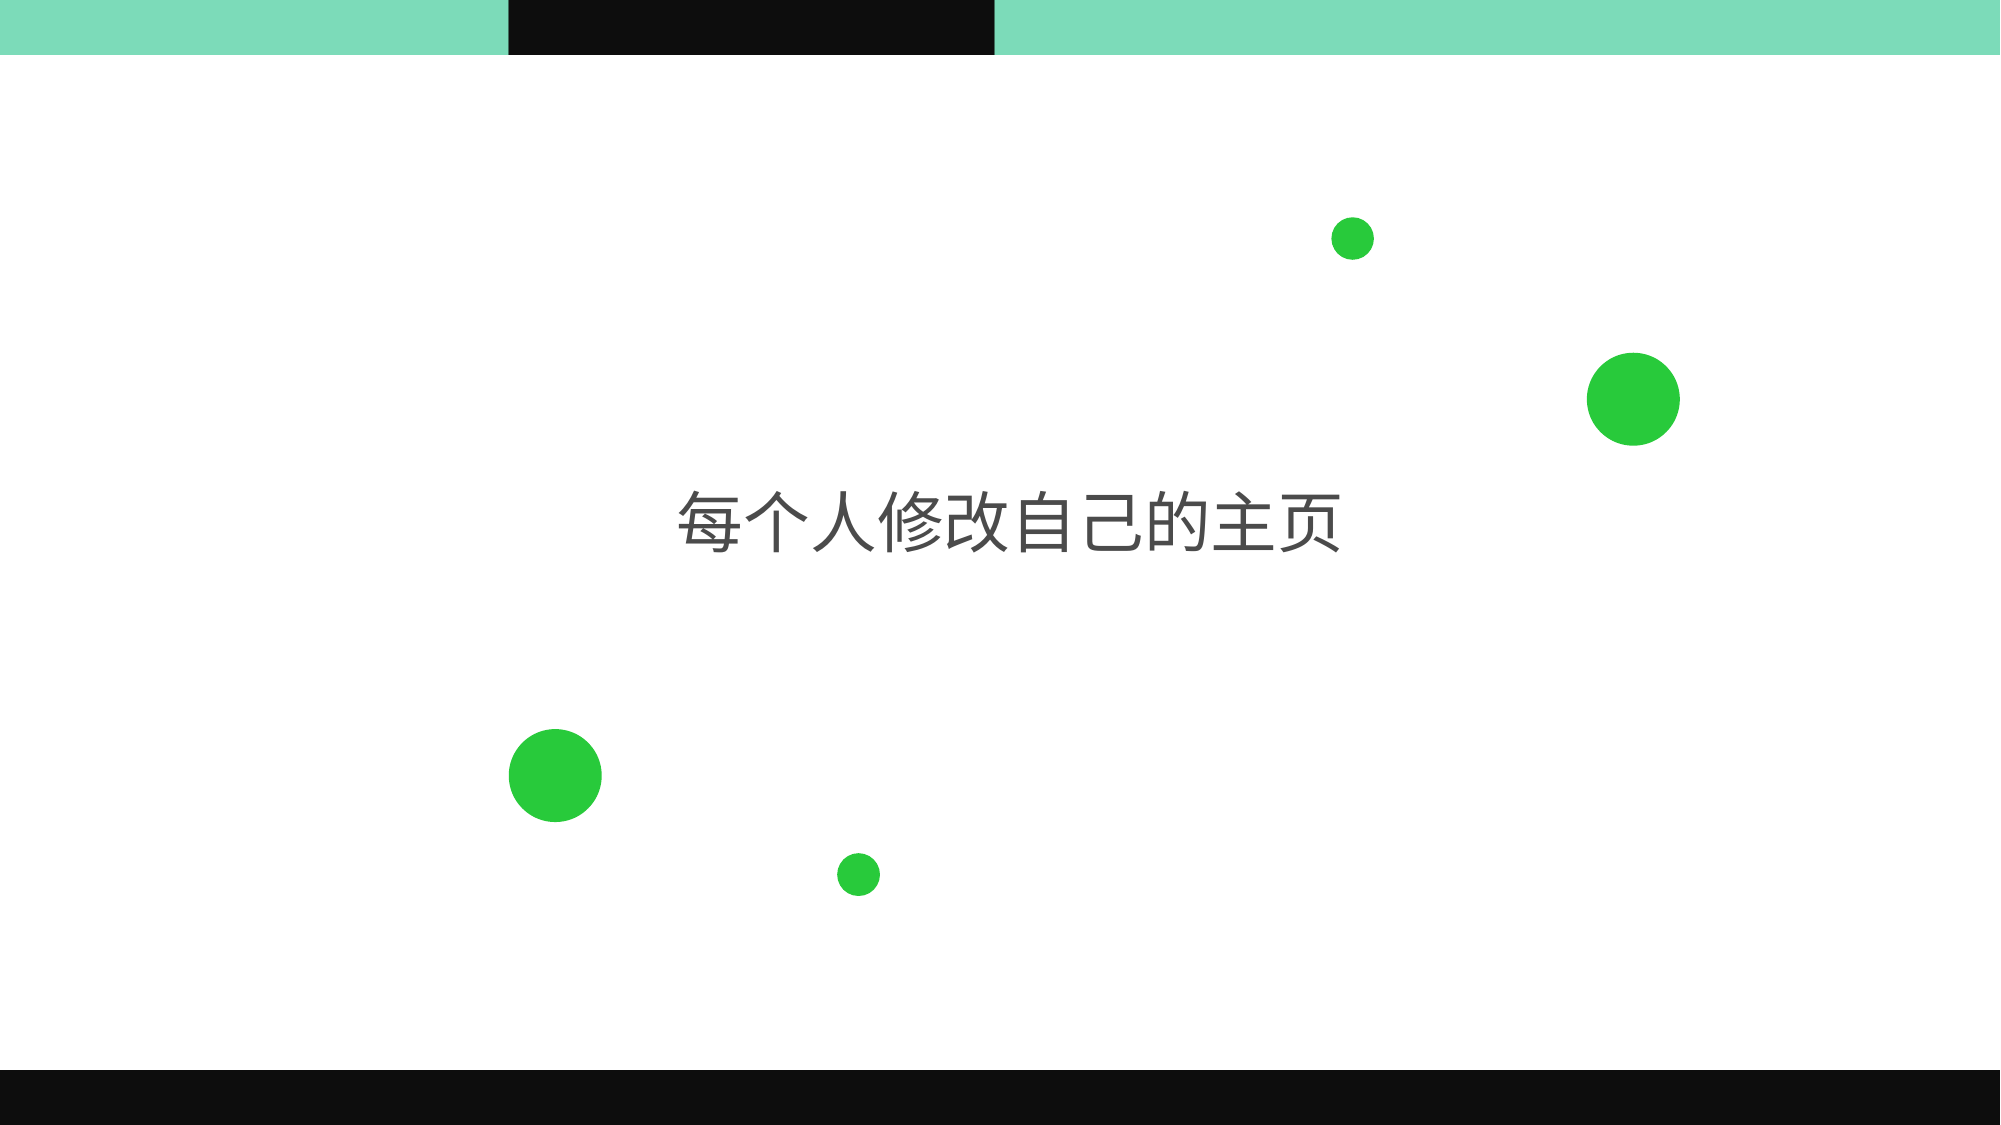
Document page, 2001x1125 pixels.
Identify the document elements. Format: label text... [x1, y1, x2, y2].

picture [0, 1070, 2000, 1125]
picture [0, 0, 2000, 55]
text_box 每个人修改自己的主页 [662, 473, 1723, 569]
text_box [649, 109, 1359, 840]
